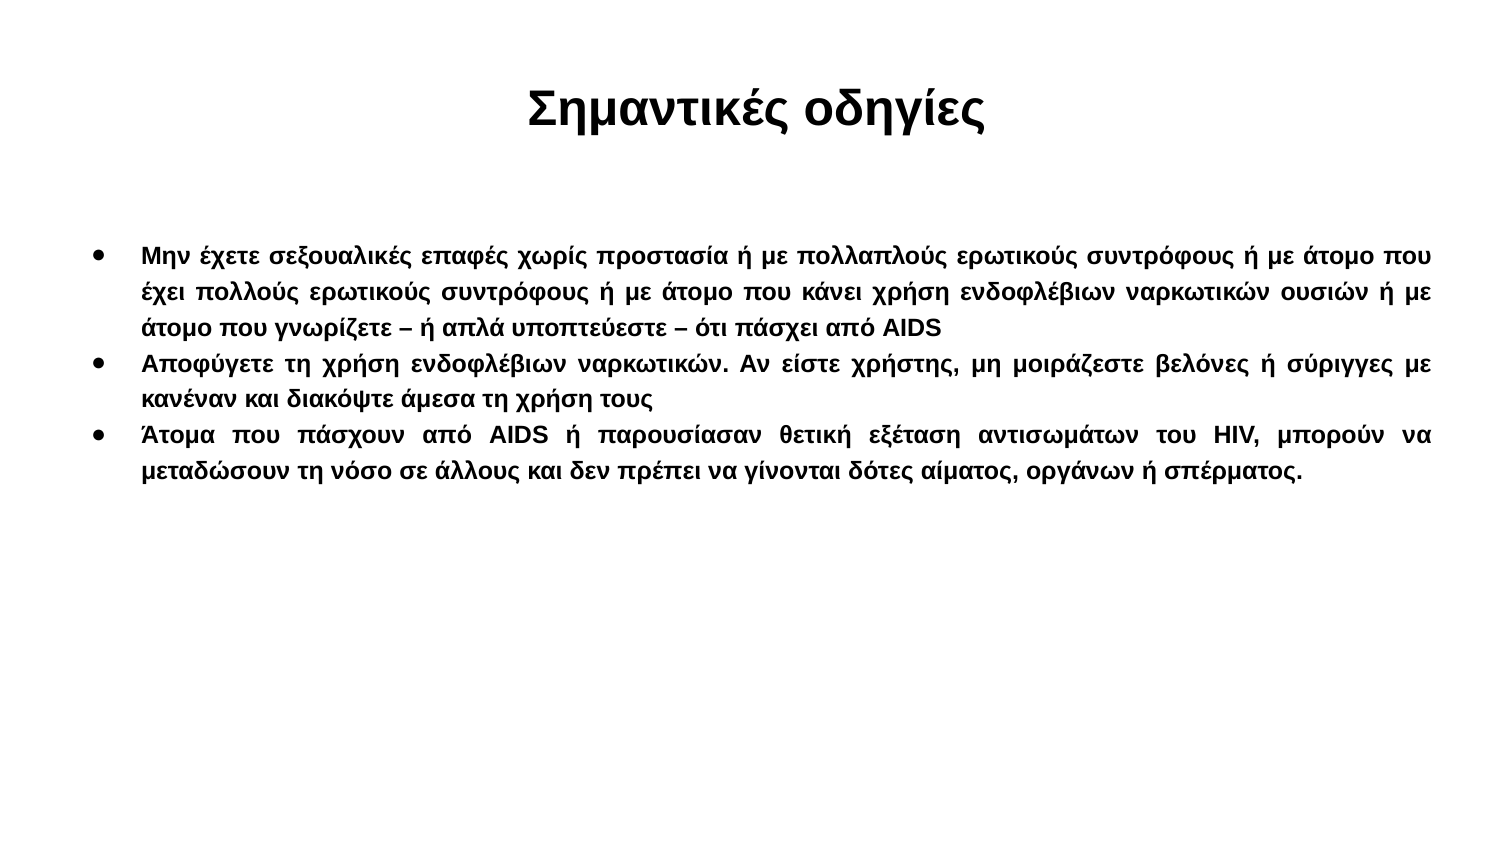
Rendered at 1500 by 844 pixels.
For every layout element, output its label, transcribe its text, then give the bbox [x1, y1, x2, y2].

list Μην έχετε σεξουαλικές επαφές χωρίς προστασία ή με πολλαπλούς ερωτικούς συντρόφους ή με άτομο που έχει πολλούς ερωτικούς συντρόφους ή με άτομο που κάνει χρήση ενδοφλέβιων ναρκωτικών ουσιών ή με άτομο που γνωρίζετε – ή απλά υποπτεύεστε – ότι πάσχει από AIDS Αποφύγετε τη χρήση ενδοφλέβιων ναρκωτικών. Αν είστε χρήστης, μη μοιράζεστε βελόνες ή σύριγγες με κανέναν και διακόψτε άμεσα τη χρήση τους Άτομα που πάσχουν από AIDS ή παρουσίασαν θετική εξέταση αντισωμάτων του HIV, μπορούν να μεταδώσουν τη νόσο σε άλλους και δεν πρέπει να γίνονται δότες αίματος, οργάνων ή σπέρματος. [51, 218, 1449, 767]
title Σημαντικές οδηγίες [51, 48, 1449, 180]
